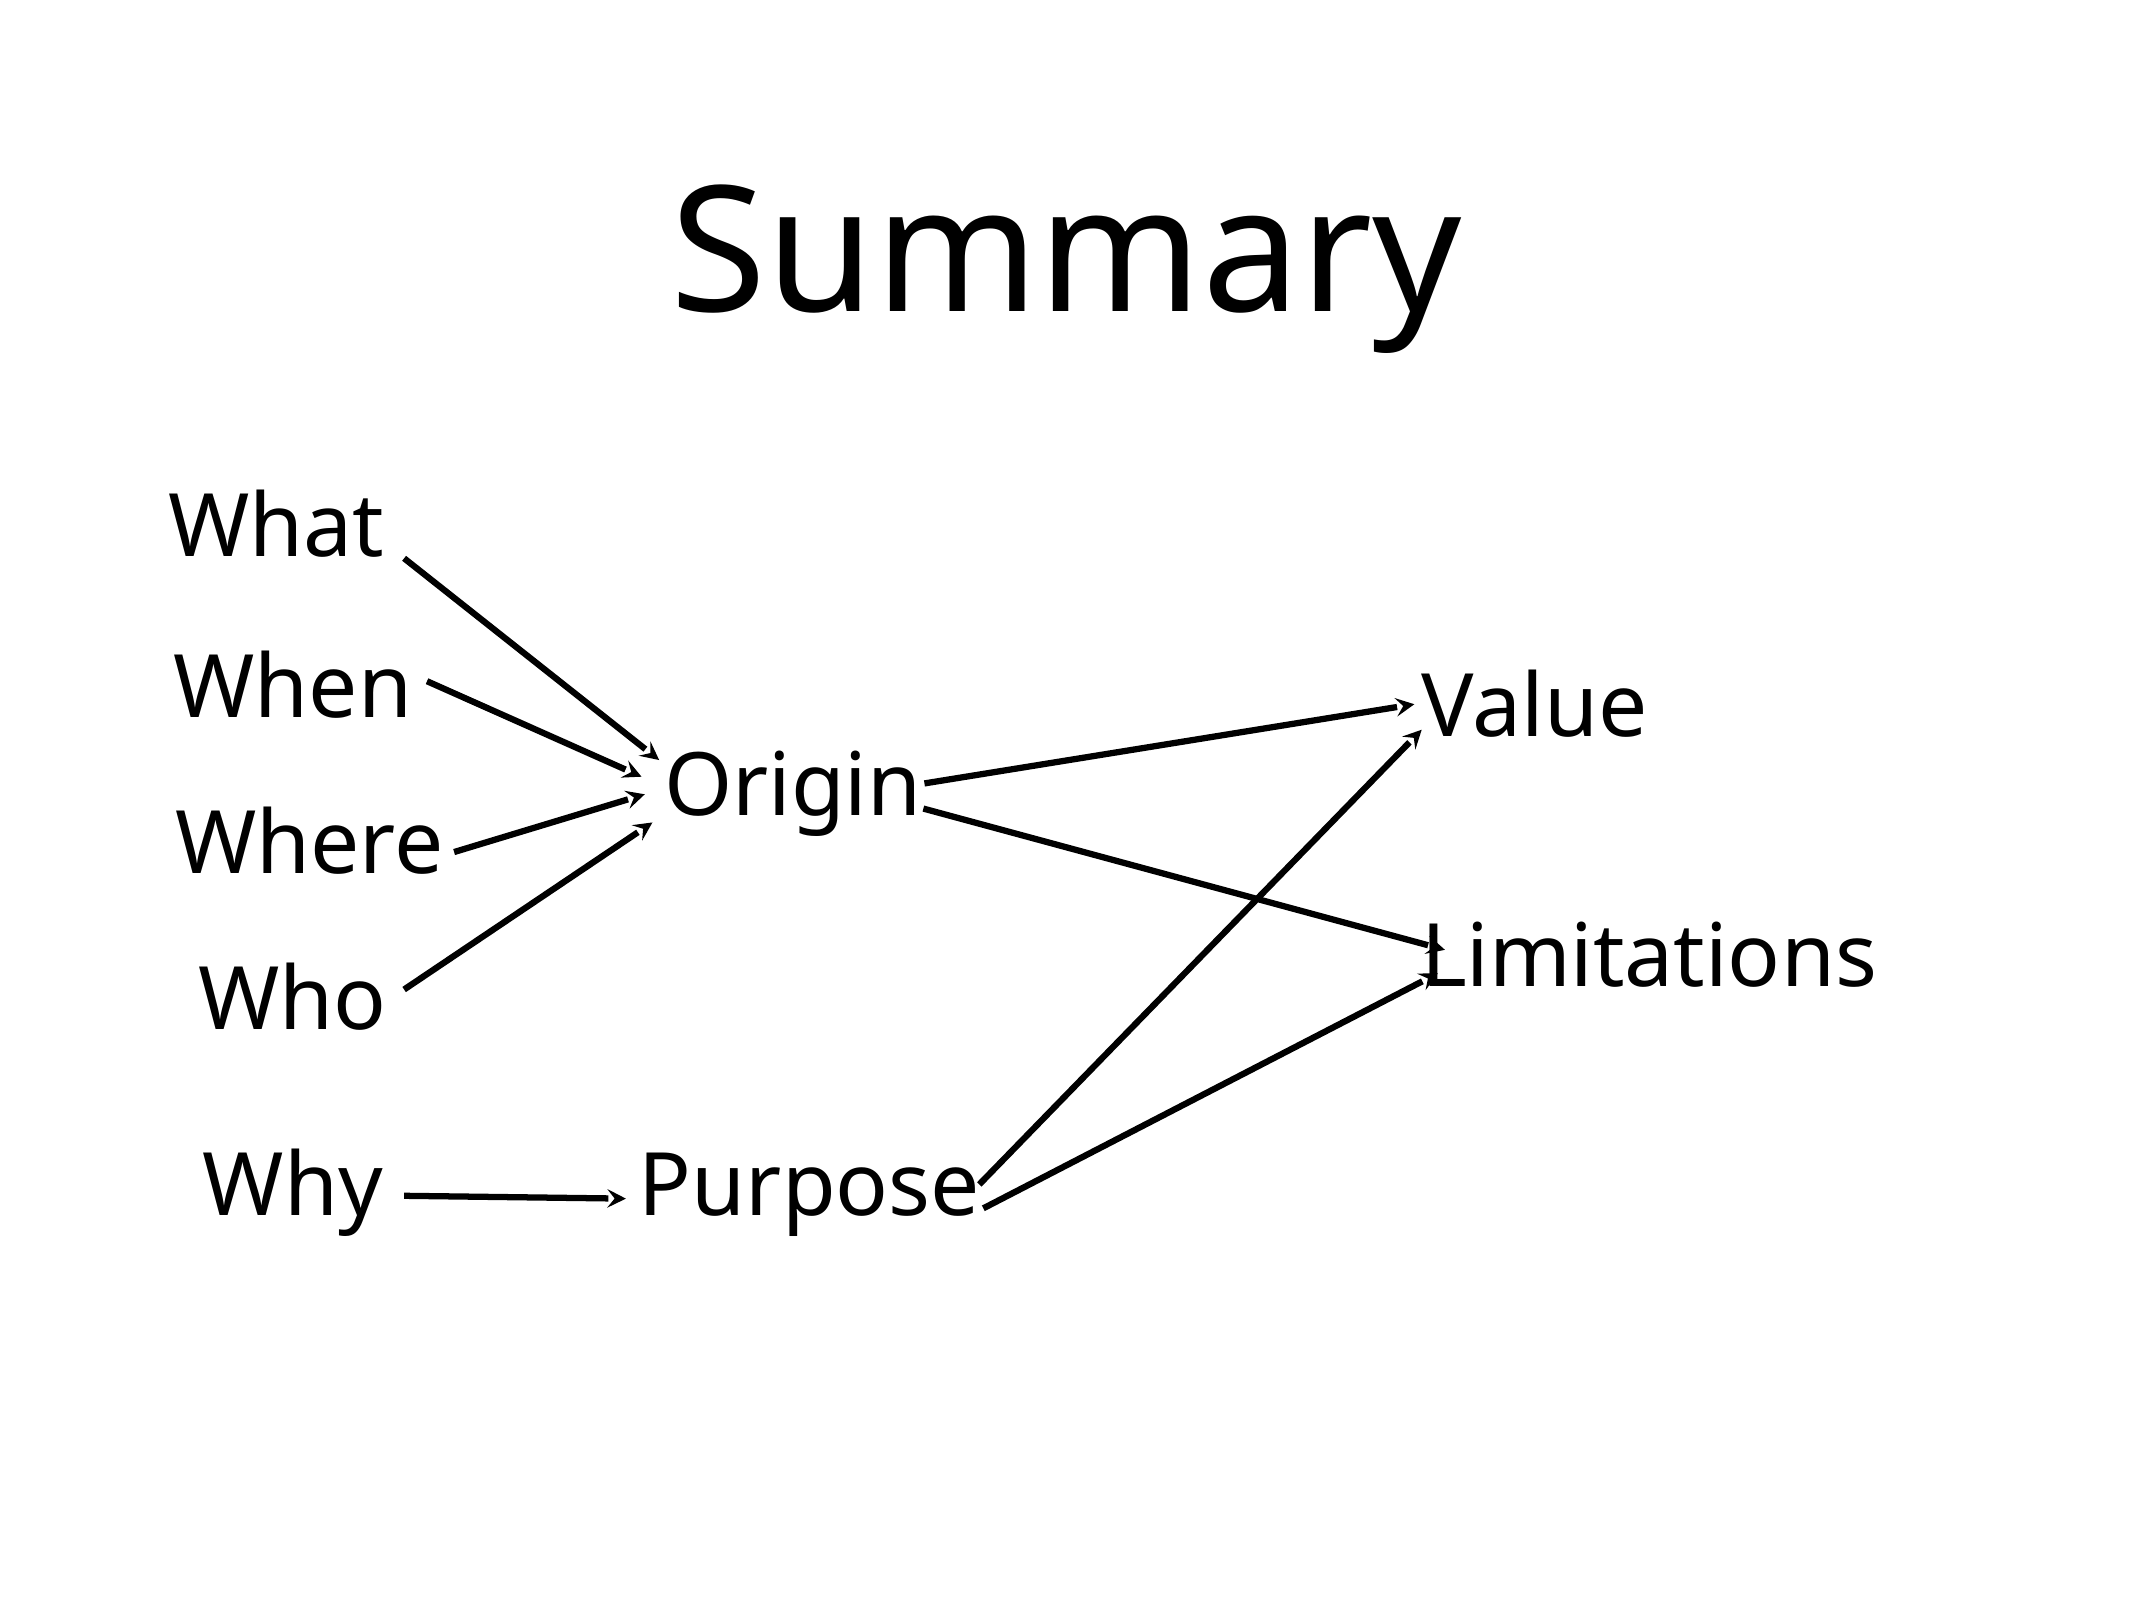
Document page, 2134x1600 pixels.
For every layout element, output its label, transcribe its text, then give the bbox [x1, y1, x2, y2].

text_box Limitations [1412, 890, 1886, 1012]
text_box Value [1413, 640, 1656, 762]
text_box Why [194, 1119, 392, 1241]
text_box [1408, 729, 1422, 743]
title Summary [207, 41, 1926, 443]
text_box [1431, 940, 1445, 953]
text_box [627, 766, 642, 778]
text_box Origin [655, 719, 930, 841]
text_box Where [166, 777, 453, 900]
text_box [645, 747, 660, 761]
text_box [631, 791, 645, 804]
text_box [613, 1192, 626, 1205]
text_box When [165, 621, 421, 744]
text_box What [159, 461, 393, 583]
text_box [1424, 973, 1438, 985]
text_box Purpose [630, 1119, 989, 1241]
text_box [638, 822, 653, 835]
text_box [1401, 700, 1415, 713]
text_box Who [190, 934, 396, 1056]
